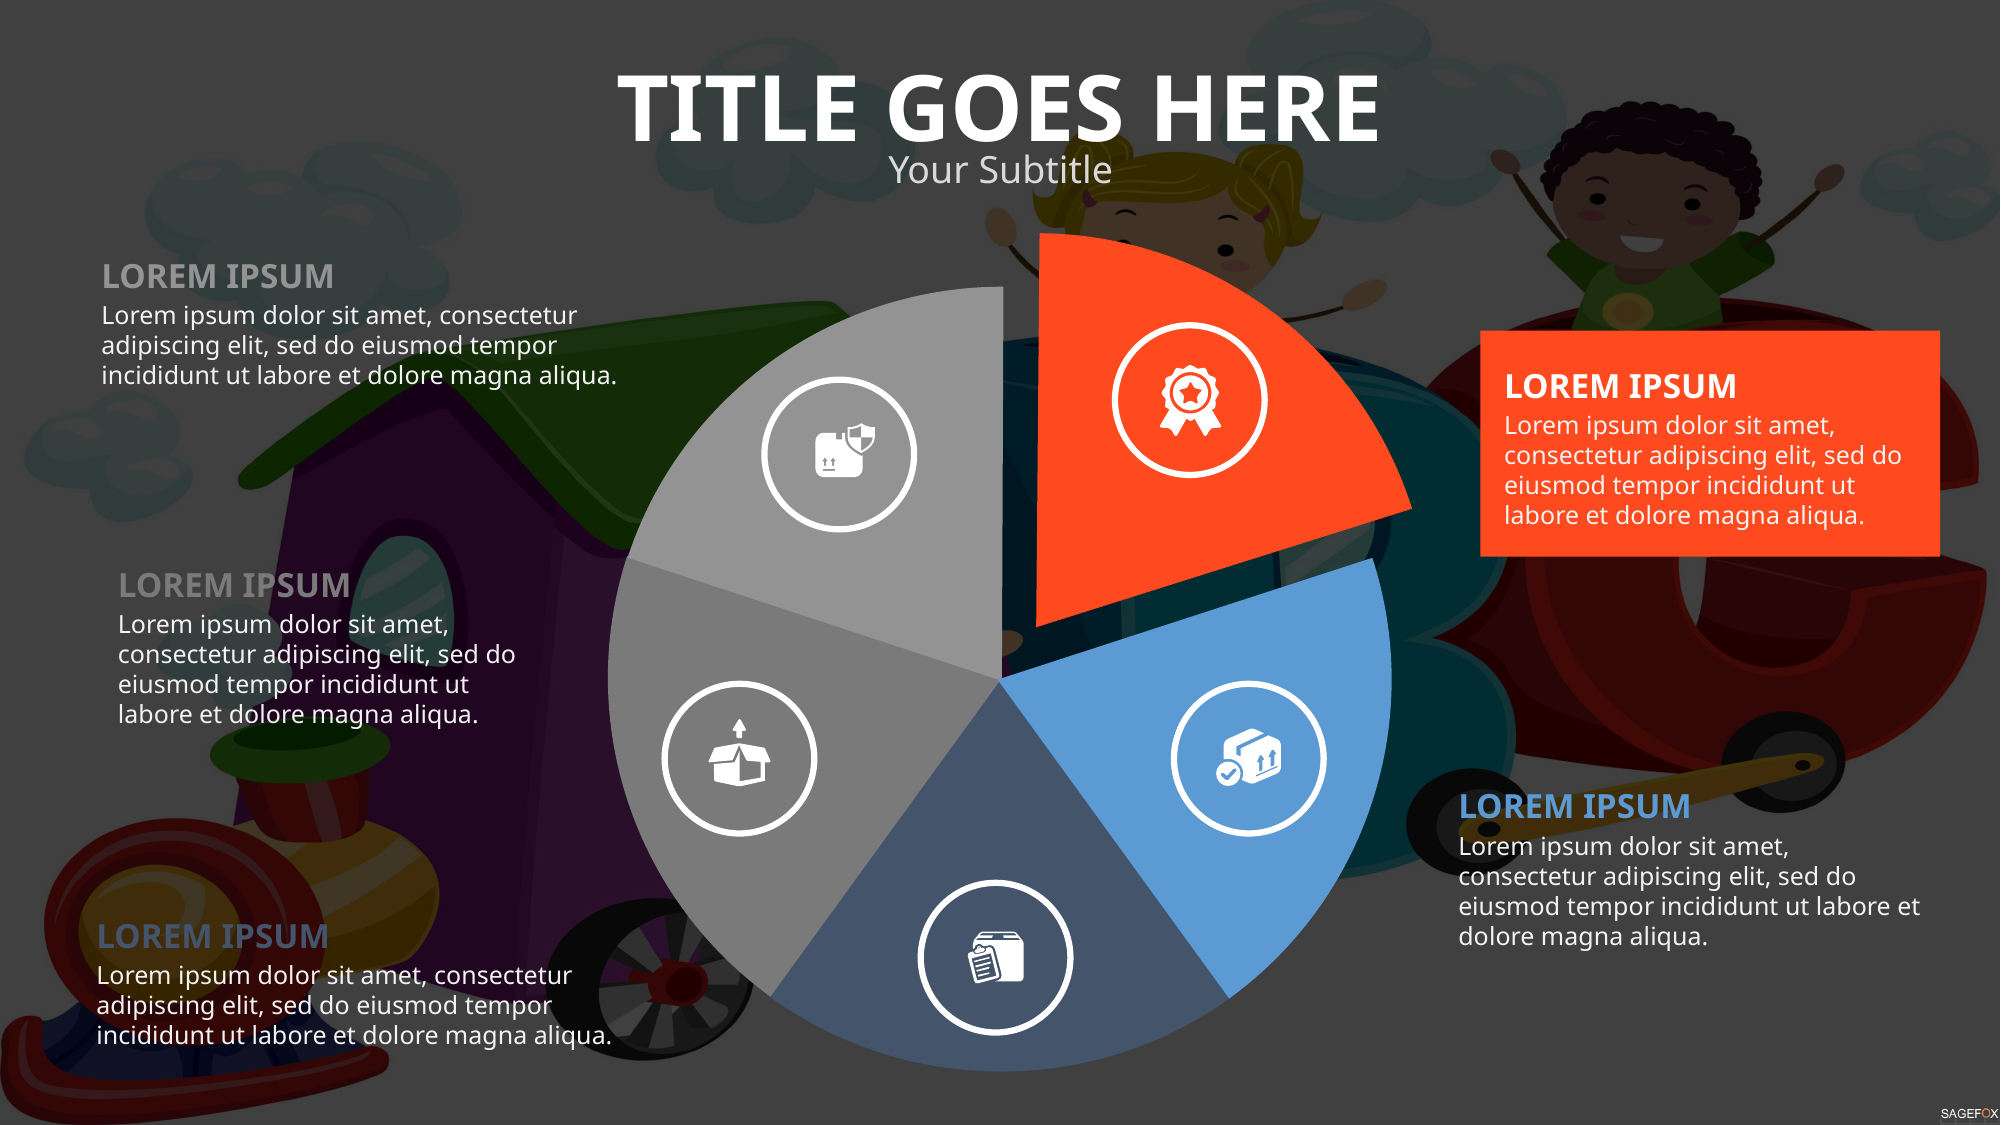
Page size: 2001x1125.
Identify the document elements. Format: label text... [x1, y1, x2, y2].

text_box [732, 718, 746, 739]
text_box [708, 743, 771, 787]
text_box LOREM IPSUM Lorem ipsum dolor sit amet, consectetur adipiscing elit, sed do eiusmod tempor incididunt ut labore et dolore magna aliqua. [1489, 357, 1943, 537]
text_box LOREM IPSUM Lorem ipsum dolor sit amet, consectetur adipiscing elit, sed do eiusmod tempor incididunt ut labore et dolore magna aliqua. [1443, 778, 1941, 958]
text_box [1223, 728, 1281, 784]
text_box [606, 554, 999, 999]
text_box LOREM IPSUM Lorem ipsum dolor sit amet, consectetur adipiscing elit, sed do eiusmod tempor incididunt ut labore et dolore magna aliqua. [81, 907, 657, 1058]
text_box [1216, 761, 1241, 787]
text_box [763, 378, 916, 531]
text_box [626, 285, 1005, 681]
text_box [548, 42, 1452, 199]
text_box [919, 881, 1072, 1034]
text_box [663, 682, 816, 835]
text_box [815, 423, 875, 478]
text_box [1172, 682, 1325, 835]
text_box [1113, 324, 1266, 477]
picture [0, 0, 2001, 1125]
text_box [1479, 330, 1941, 558]
text_box [771, 685, 1230, 1073]
text_box [1035, 232, 1414, 629]
text_box [967, 931, 1024, 984]
text_box [995, 556, 1393, 1000]
text_box LOREM IPSUM Lorem ipsum dolor sit amet, consectetur adipiscing elit, sed do eiusmod tempor incididunt ut labore et dolore magna aliqua. [103, 556, 562, 737]
text_box LOREM IPSUM Lorem ipsum dolor sit amet, consectetur adipiscing elit, sed do eiusmod tempor incididunt ut labore et dolore magna aliqua. [86, 247, 662, 397]
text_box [1159, 364, 1222, 437]
